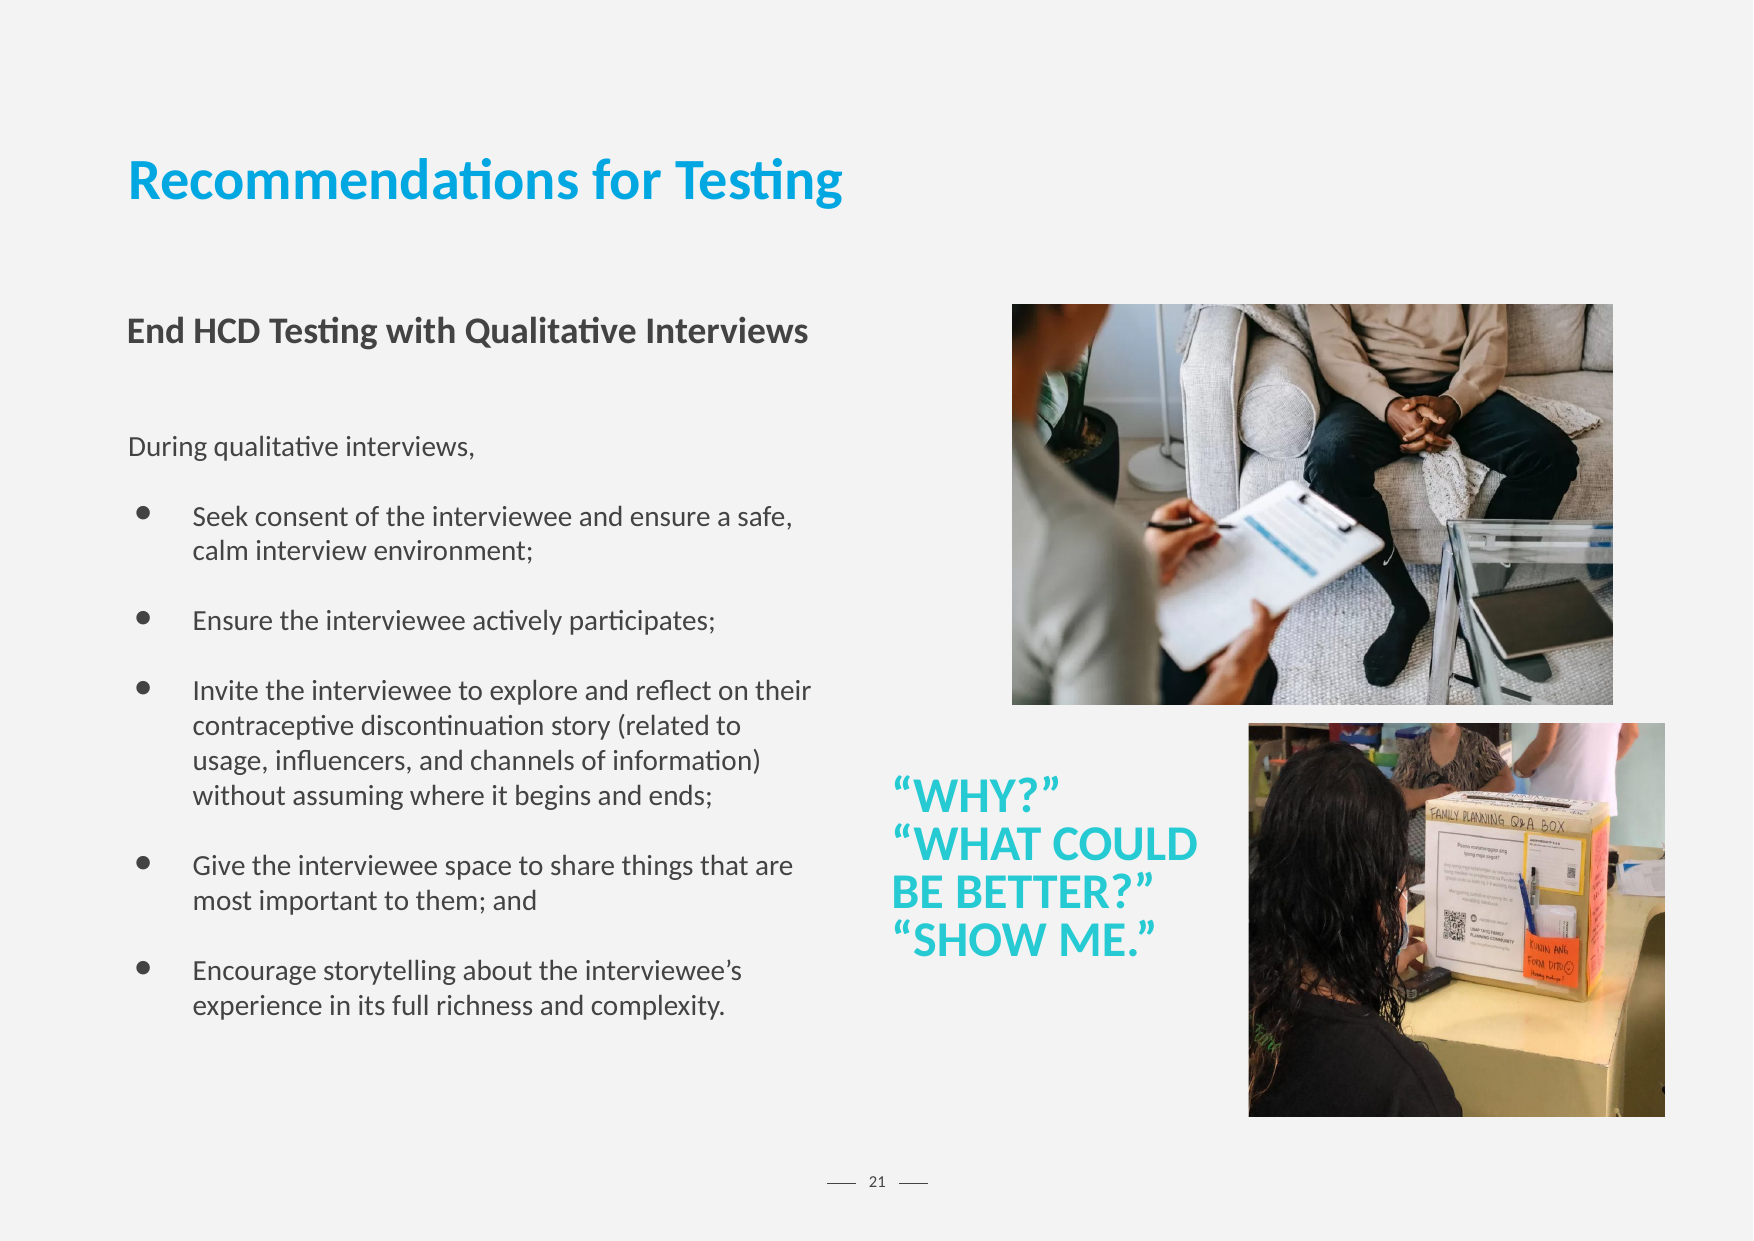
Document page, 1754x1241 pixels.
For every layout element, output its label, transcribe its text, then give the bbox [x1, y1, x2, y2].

text_box During qualitative interviews, Seek consent of the interviewee and ensure a safe, calm interview environment; Ensure the interviewee actively participates; Invite the interviewee to explore and reflect on their contraceptive discontinuation story (related to usage, influencers, and channels of information) without assuming where it begins and ends; Give the interviewee space to share things that are most important to them; and Encourage storytelling about the interviewee’s experience in its full richness and complexity. [110, 409, 839, 1039]
text_box “WHY?” “WHAT COULD BE BETTER?” “SHOW ME.” [874, 723, 1247, 1017]
picture [1011, 304, 1613, 706]
text_box End HCD Testing with Qualitative Interviews [112, 290, 986, 370]
text_box Recommendations for Testing [111, 123, 951, 239]
picture [1248, 723, 1666, 1117]
